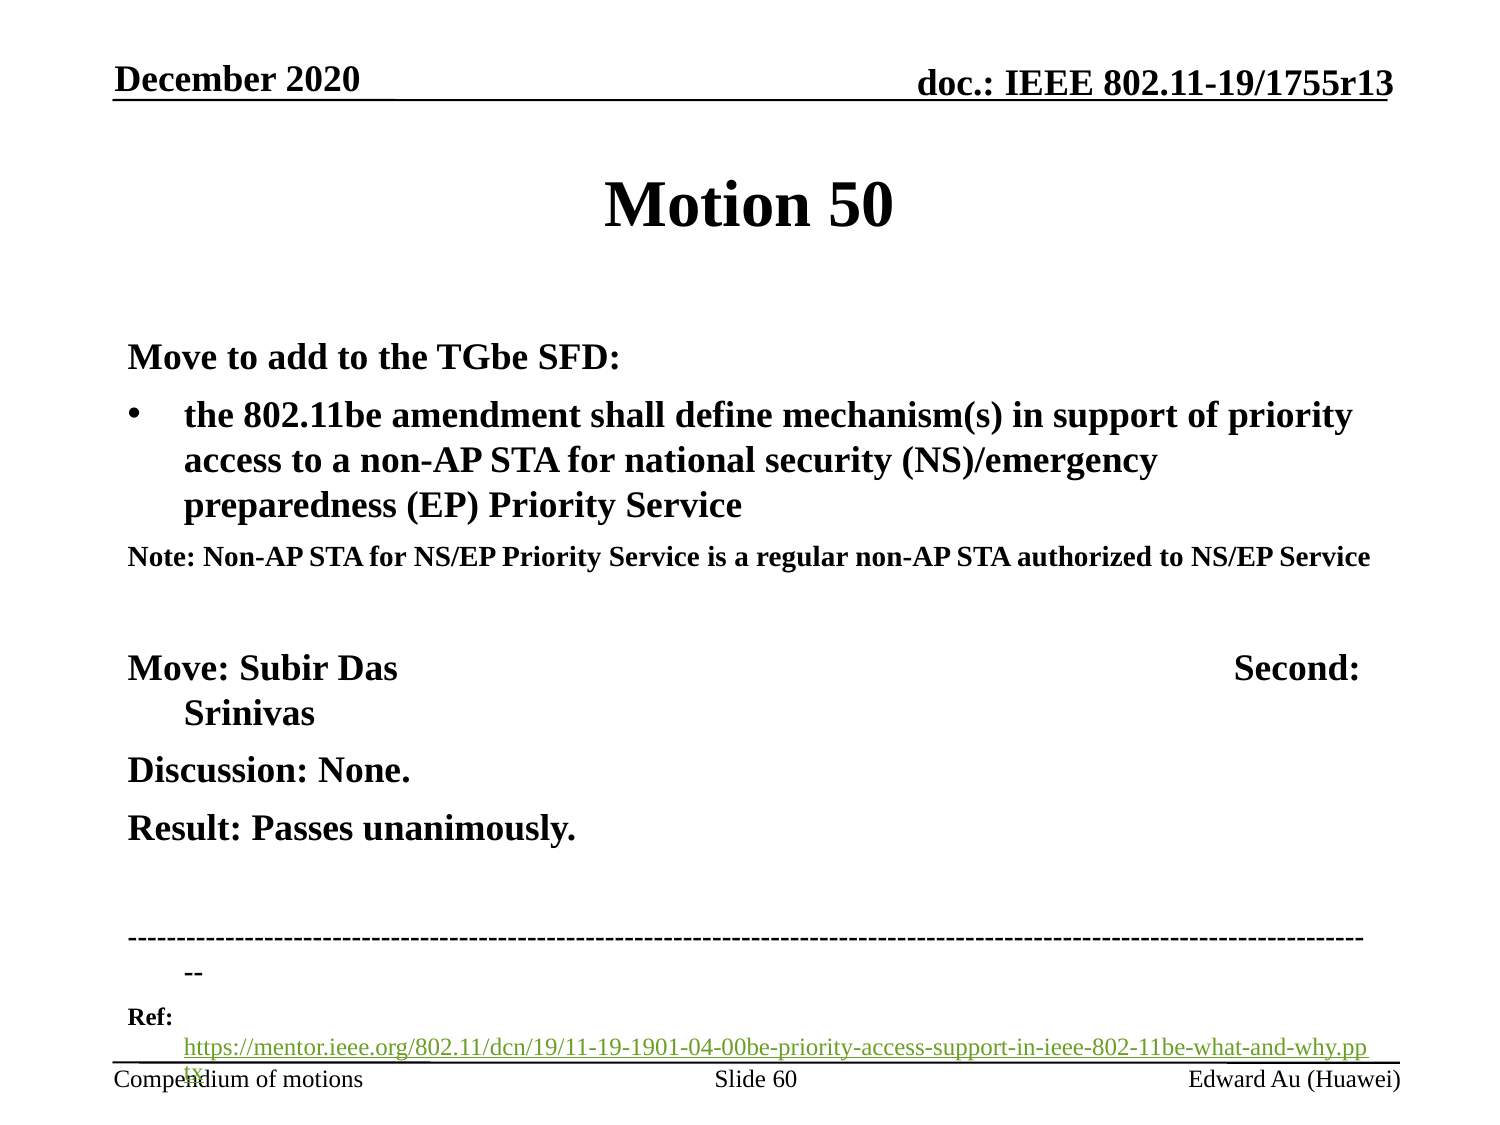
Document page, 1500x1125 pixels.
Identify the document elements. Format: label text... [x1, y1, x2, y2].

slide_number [114, 54, 423, 100]
slide_number Slide 60 [712, 1061, 800, 1123]
title Motion 50 [112, 112, 1388, 288]
footer Edward Au (Huawei) [878, 1061, 1402, 1093]
list Move to add to the TGbe SFD: the 802.11be amendment shall define mechanism(s) in support of priority access to a non-AP STA for national security (NS)/emergency preparedness (EP) Priority Service Note: Non-AP STA for NS/EP Priority Service is a regular non-AP STA authorized to NS/EP Service Move: Subir Das Second: Srinivas Discussion: None. Result: Passes unanimously. --------------------------------------------------------------------------------------------------------------------------------- Ref: https://mentor.ieee.org/802.11/dcn/19/11-19-1901-04-00be-priority-access-support-in-ieee-802-11be-what-and-why.pptx [112, 324, 1388, 1063]
